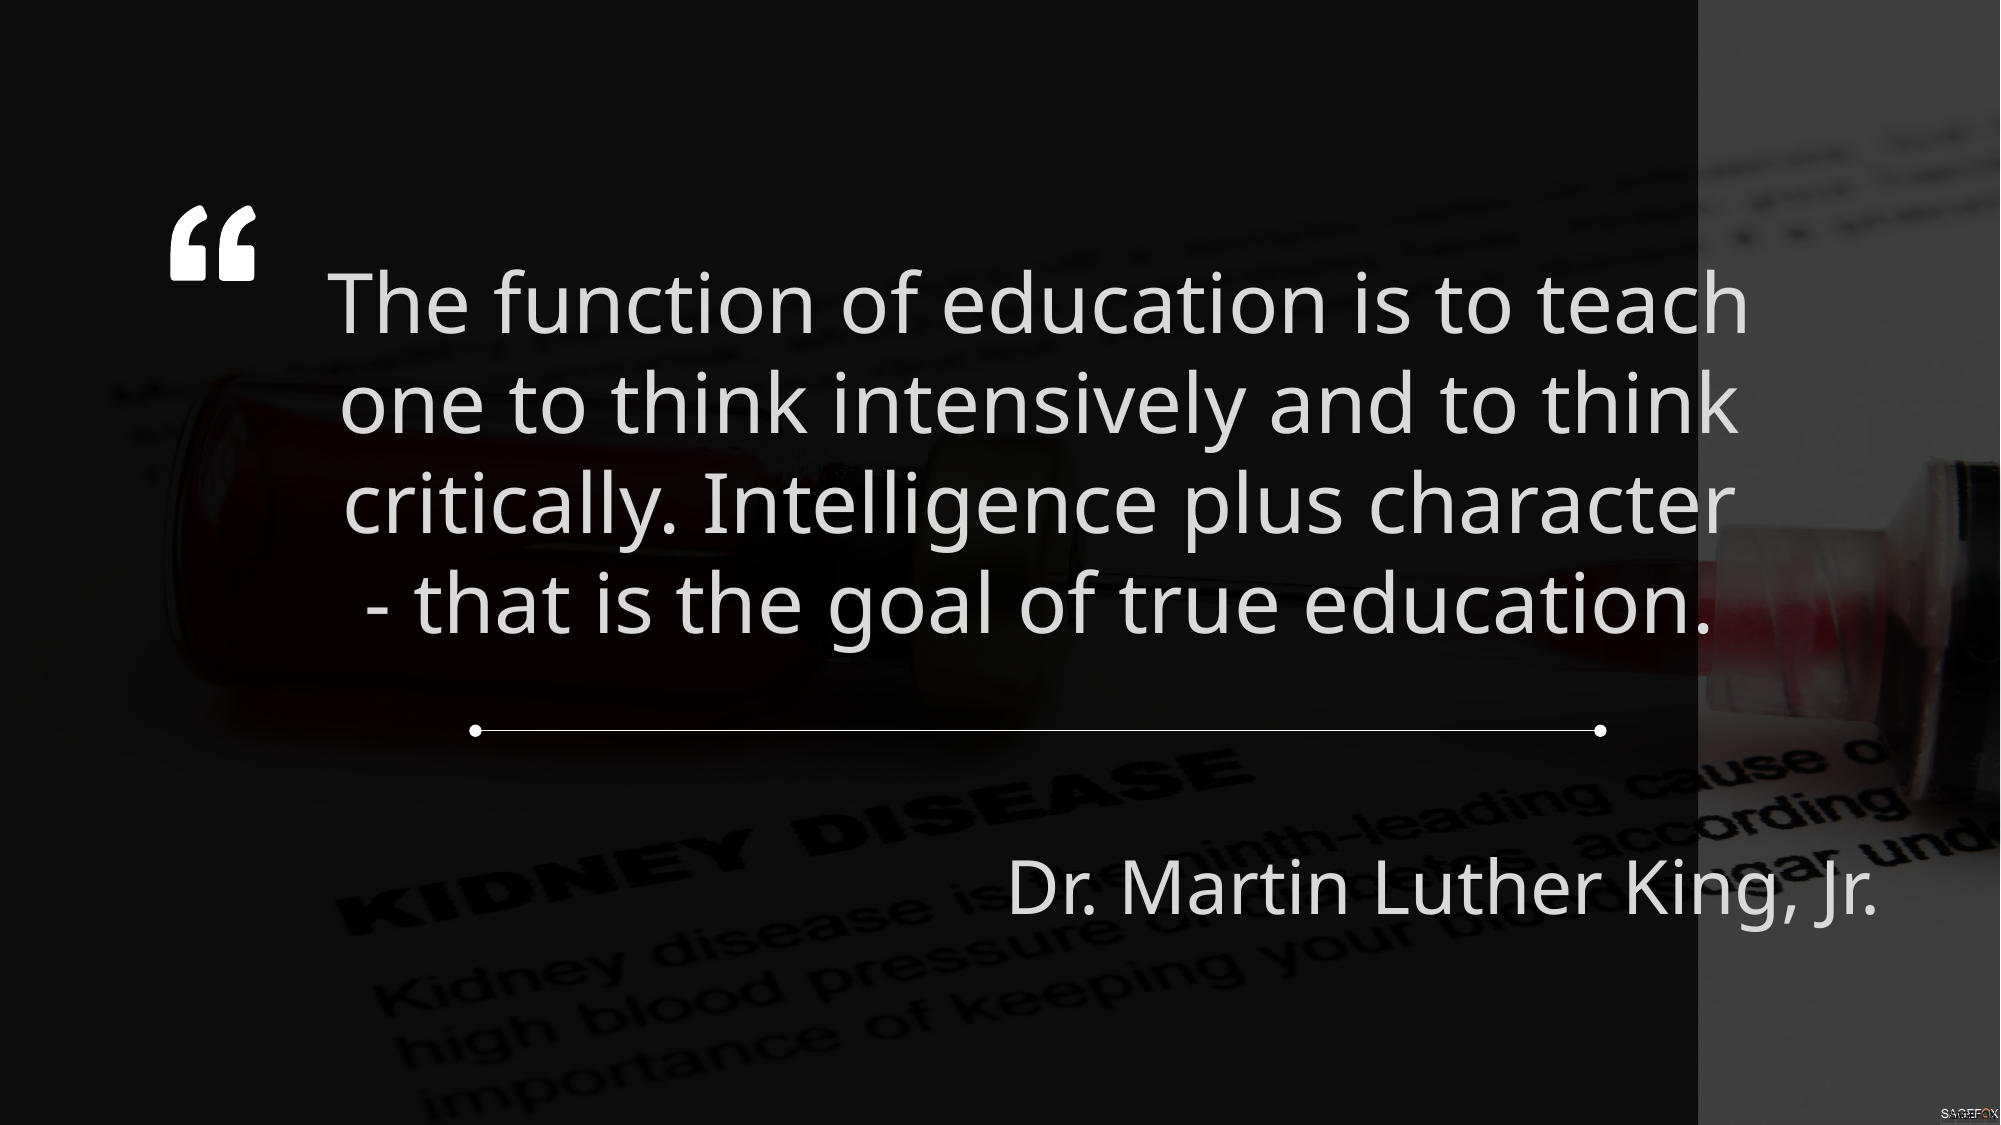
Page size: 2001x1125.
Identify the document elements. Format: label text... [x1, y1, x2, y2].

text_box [170, 205, 256, 281]
text_box The function of education is to teach one to think intensively and to think critically. Intelligence plus character - that is the goal of true education. [303, 243, 1777, 658]
text_box Dr. Martin Luther King, Jr. [989, 831, 1897, 937]
text_box [0, 0, 1699, 1125]
picture [1699, 0, 2001, 1125]
